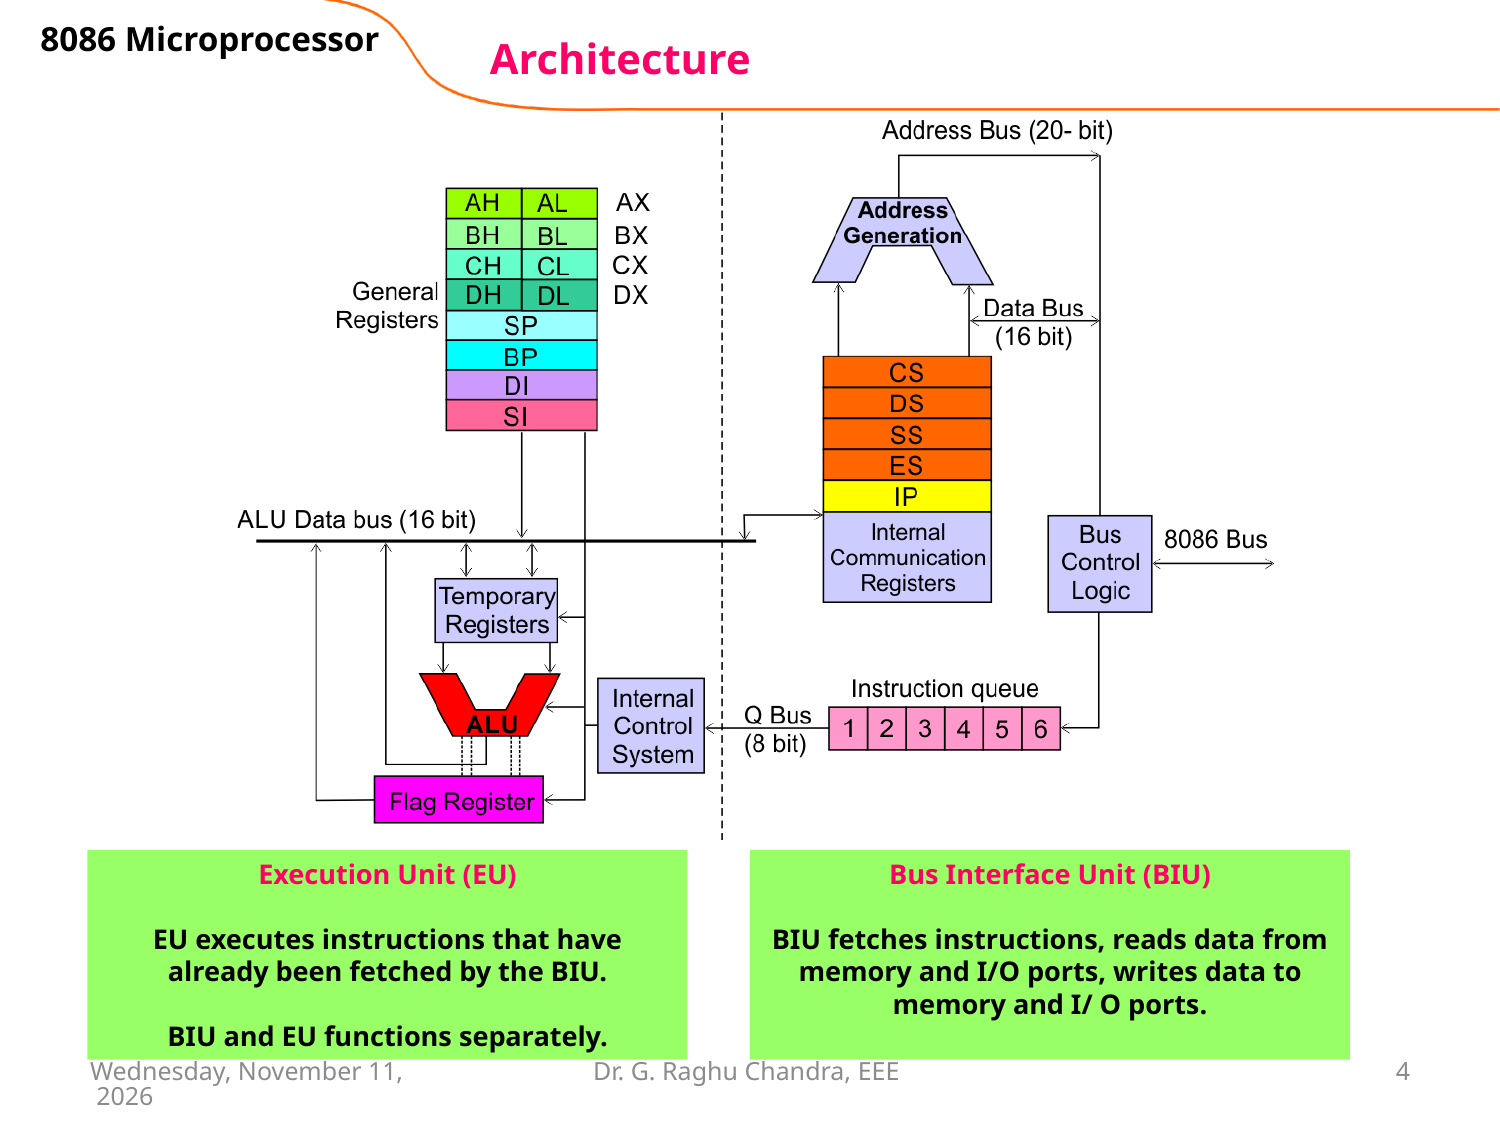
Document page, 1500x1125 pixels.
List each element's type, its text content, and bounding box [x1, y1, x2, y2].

slide_number 4 [1074, 1042, 1425, 1103]
text_box 8086 Microprocessor [10, 10, 411, 66]
picture [237, 112, 1276, 841]
footer Dr. G. Raghu Chandra, EEE [512, 1042, 988, 1103]
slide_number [75, 1042, 425, 1103]
picture [308, 0, 1500, 111]
text_box Execution Unit (EU) EU executes instructions that have already been fetched by the BIU. BIU and EU functions separately. [87, 849, 688, 1060]
text_box Bus Interface Unit (BIU) BIU fetches instructions, reads data from memory and I/O ports, writes data to memory and I/ O ports. [749, 849, 1350, 1060]
title Architecture [474, 18, 1463, 99]
